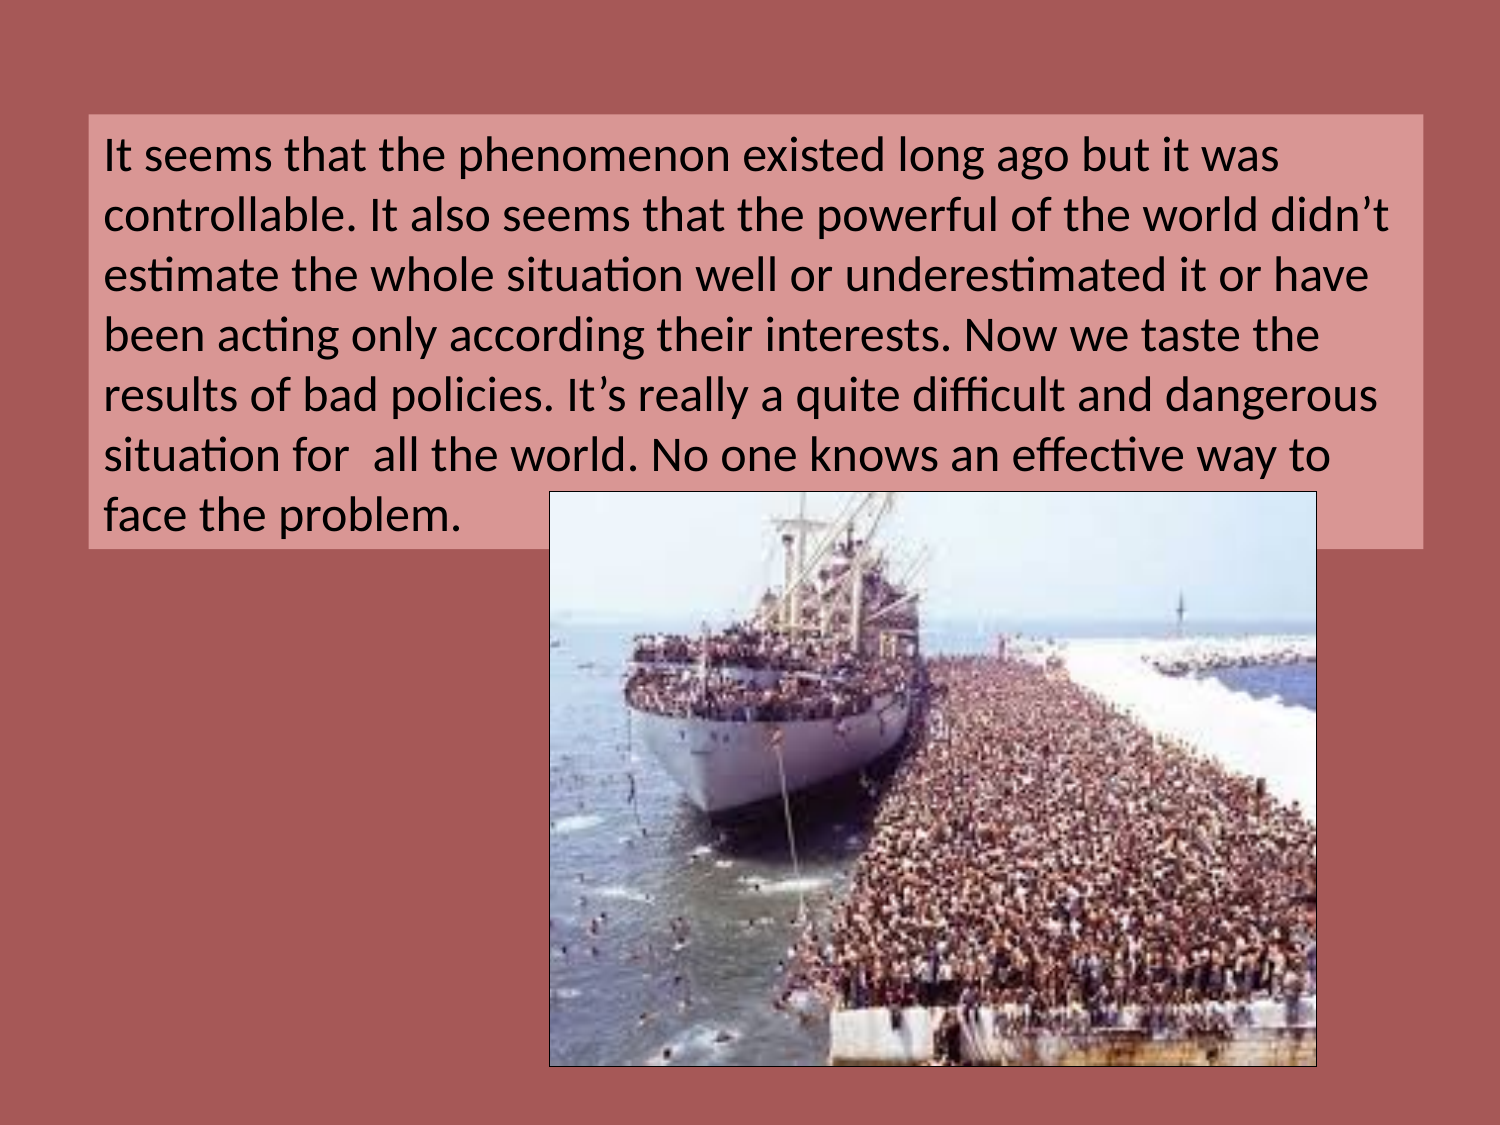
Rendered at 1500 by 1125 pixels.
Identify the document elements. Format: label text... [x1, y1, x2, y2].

picture [548, 491, 1318, 1067]
text_box It seems that the phenomenon existed long ago but it was controllable. It also seems that the powerful of the world didn’t estimate the whole situation well or underestimated it or have been acting only according their interests. Now we taste the results of bad policies. It’s really a quite difficult and dangerous situation for all the world. No one knows an effective way to face the problem. [88, 114, 1424, 550]
